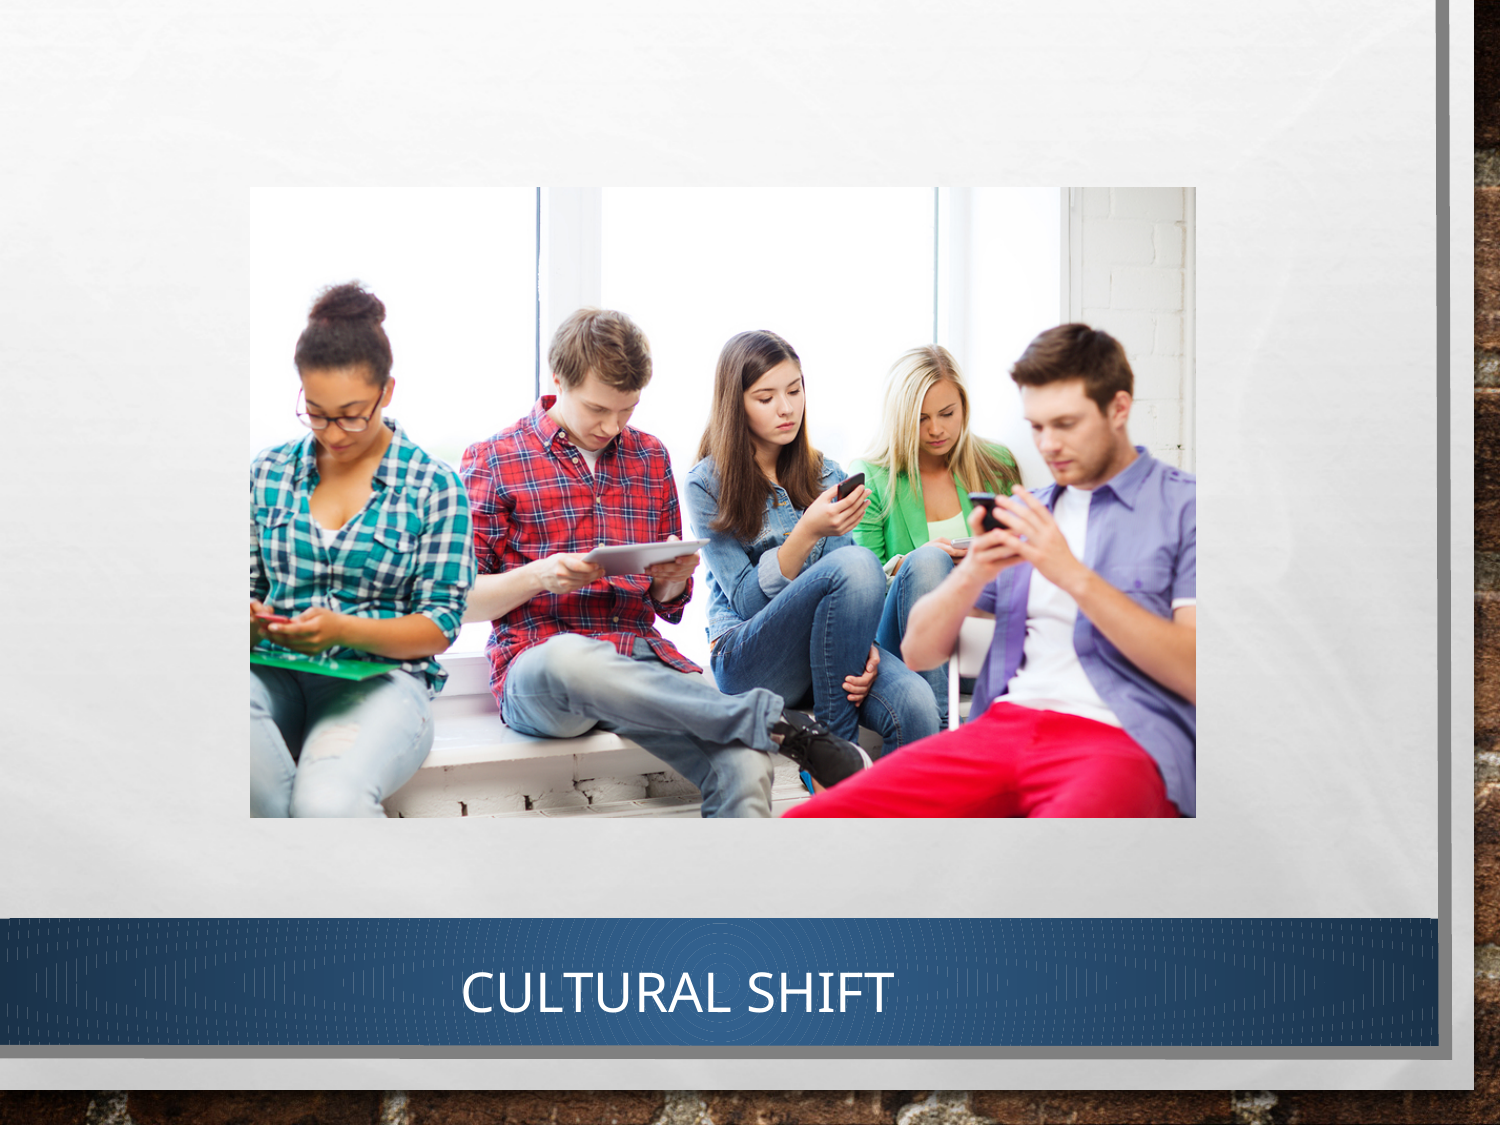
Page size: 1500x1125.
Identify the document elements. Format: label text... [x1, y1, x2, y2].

picture [250, 187, 1196, 818]
title CULTURAL SHIFT [445, 957, 1343, 1033]
picture [0, 0, 1500, 1125]
